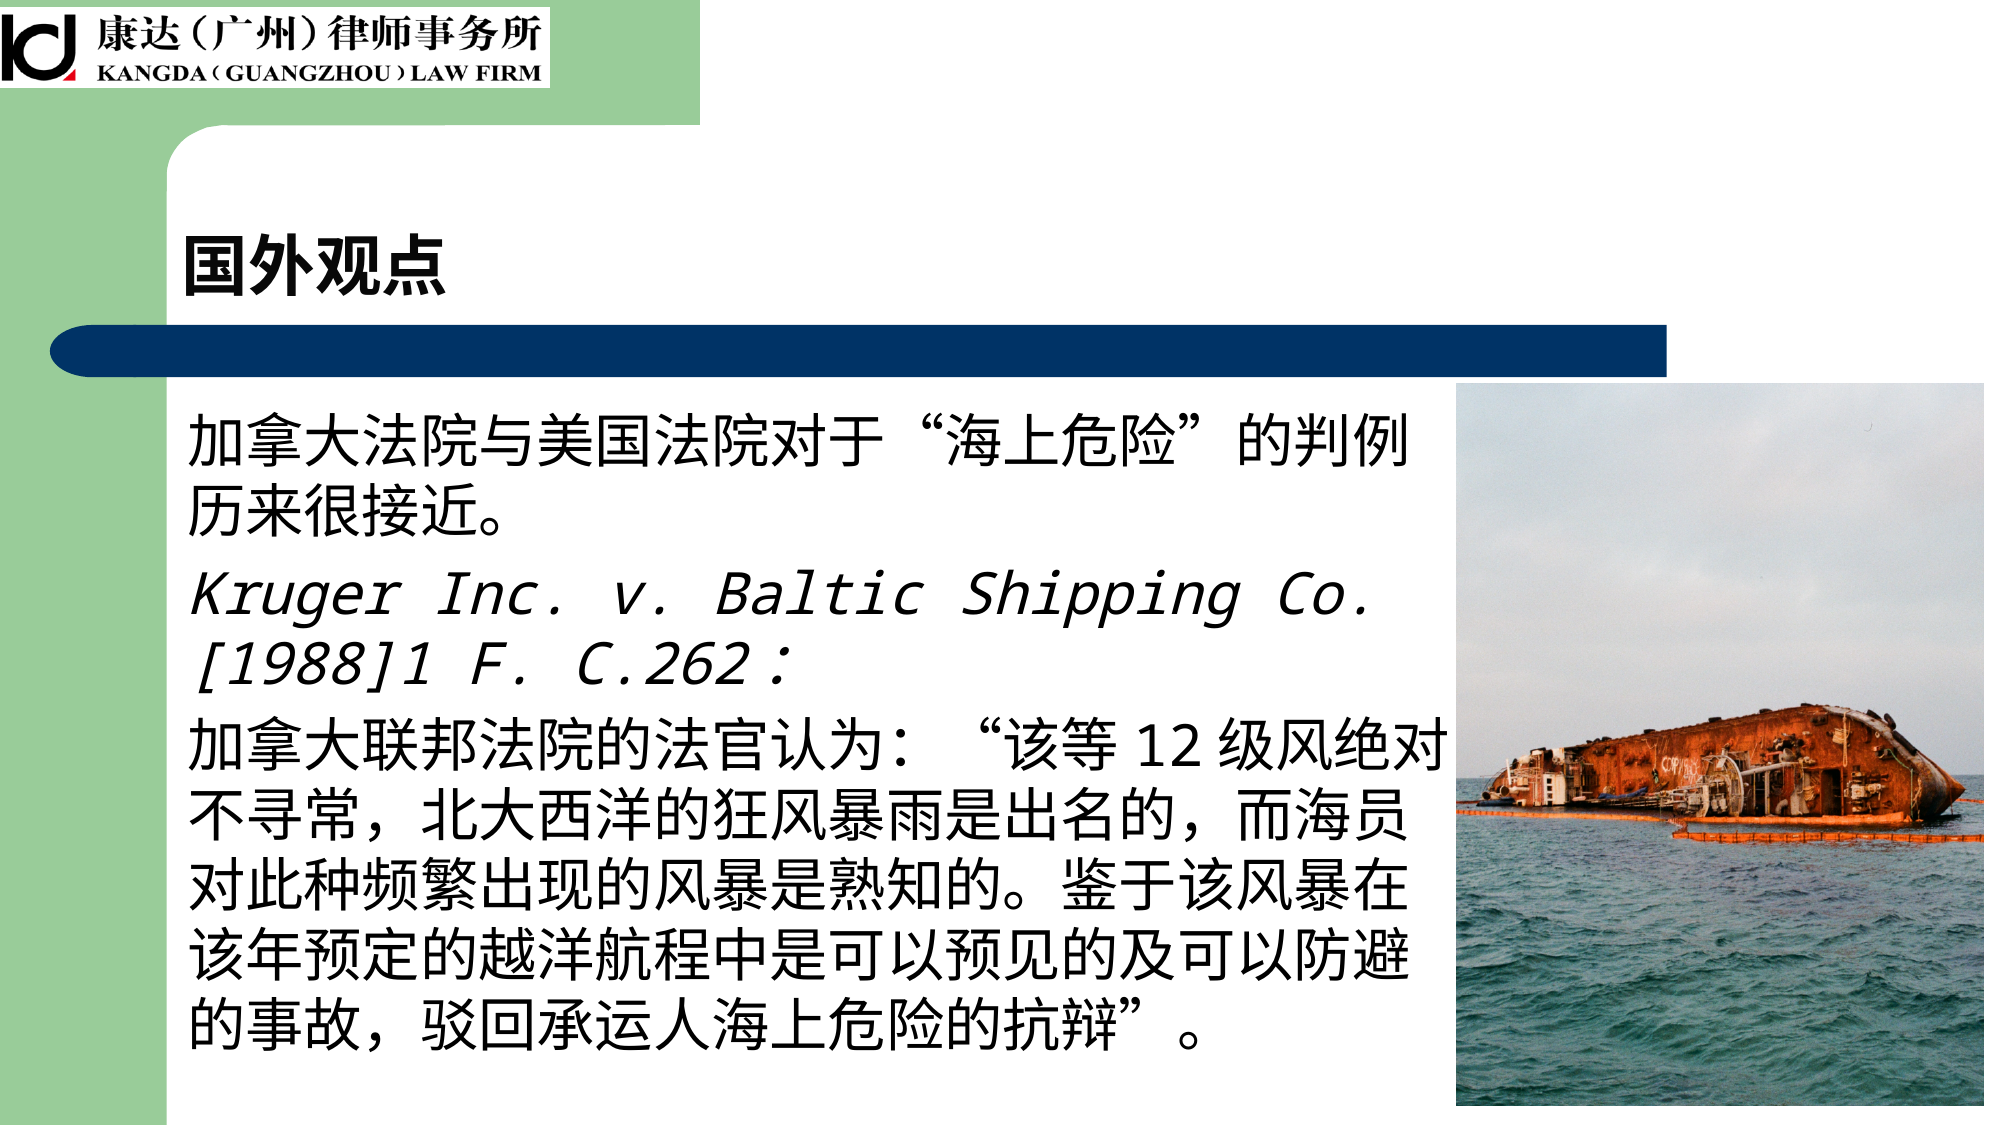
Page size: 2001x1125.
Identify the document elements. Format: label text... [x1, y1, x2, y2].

picture [1456, 383, 1984, 1107]
title 国外观点 [166, 124, 1901, 313]
picture [0, 7, 550, 88]
list 加拿大法院与美国法院对于“海上危险”的判例历来很接近。 Kruger Inc. v. Baltic Shipping Co. [1988]1 F. C.262： 加拿大联邦法院的法官认为：“该等12级风绝对不寻常，北大西洋的狂风暴雨是出名的，而海员对此种频繁出现的风暴是熟知的。鉴于该风暴在该年预定的越洋航程中是可以预见的及可以防避的事故，驳回承运人海上危险的抗辩”。 [171, 396, 1472, 1125]
